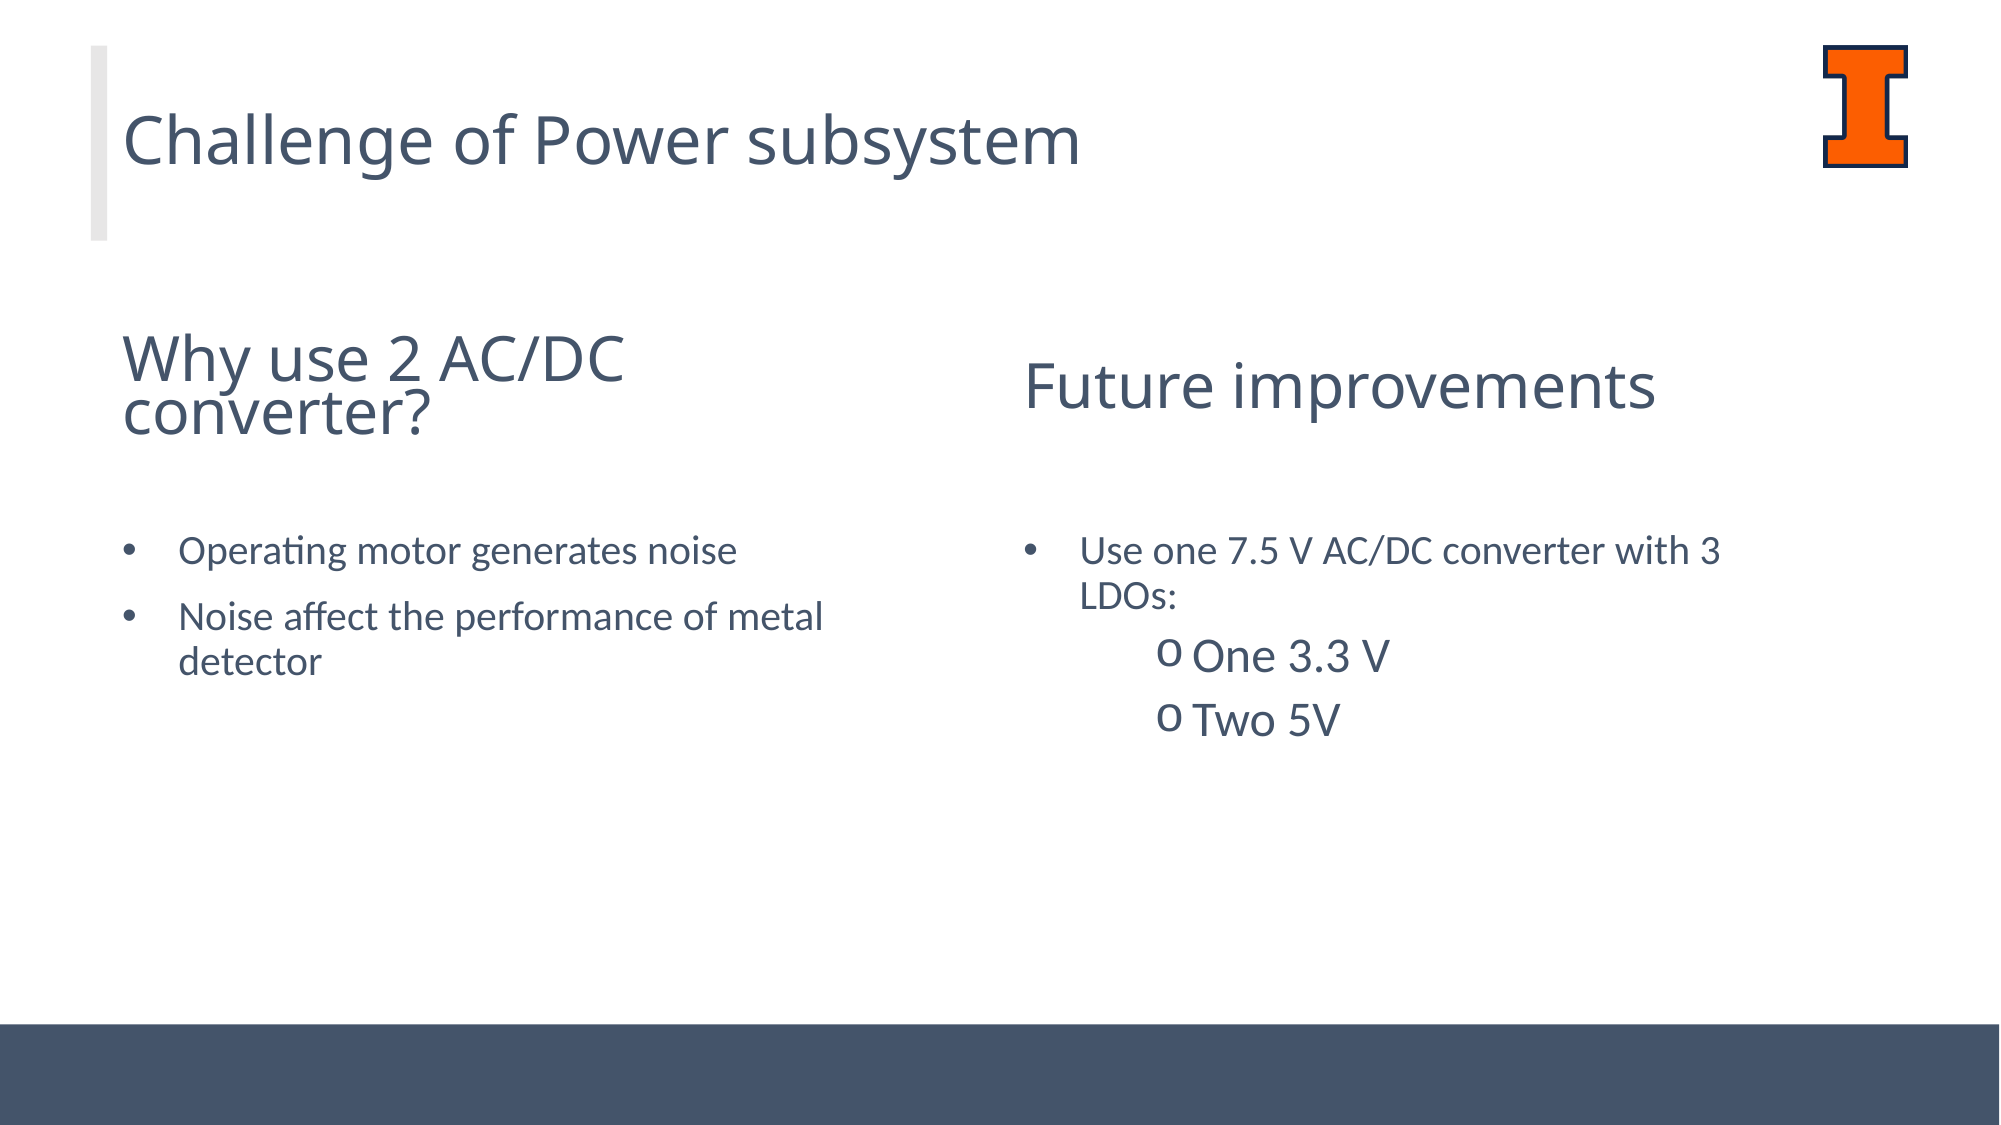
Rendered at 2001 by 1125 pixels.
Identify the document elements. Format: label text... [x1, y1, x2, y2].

list Why use 2 AC/DC converter? [107, 329, 908, 456]
list Use one 7.5 V AC/DC converter with 3 LDOs: One 3.3 V Two 5V [1008, 521, 1809, 875]
list Operating motor generates noise Noise affect the performance of metal detector [107, 521, 907, 875]
title Challenge of Power subsystem [107, 45, 1809, 241]
picture [1823, 45, 1908, 168]
list Future improvements [1008, 329, 1809, 456]
